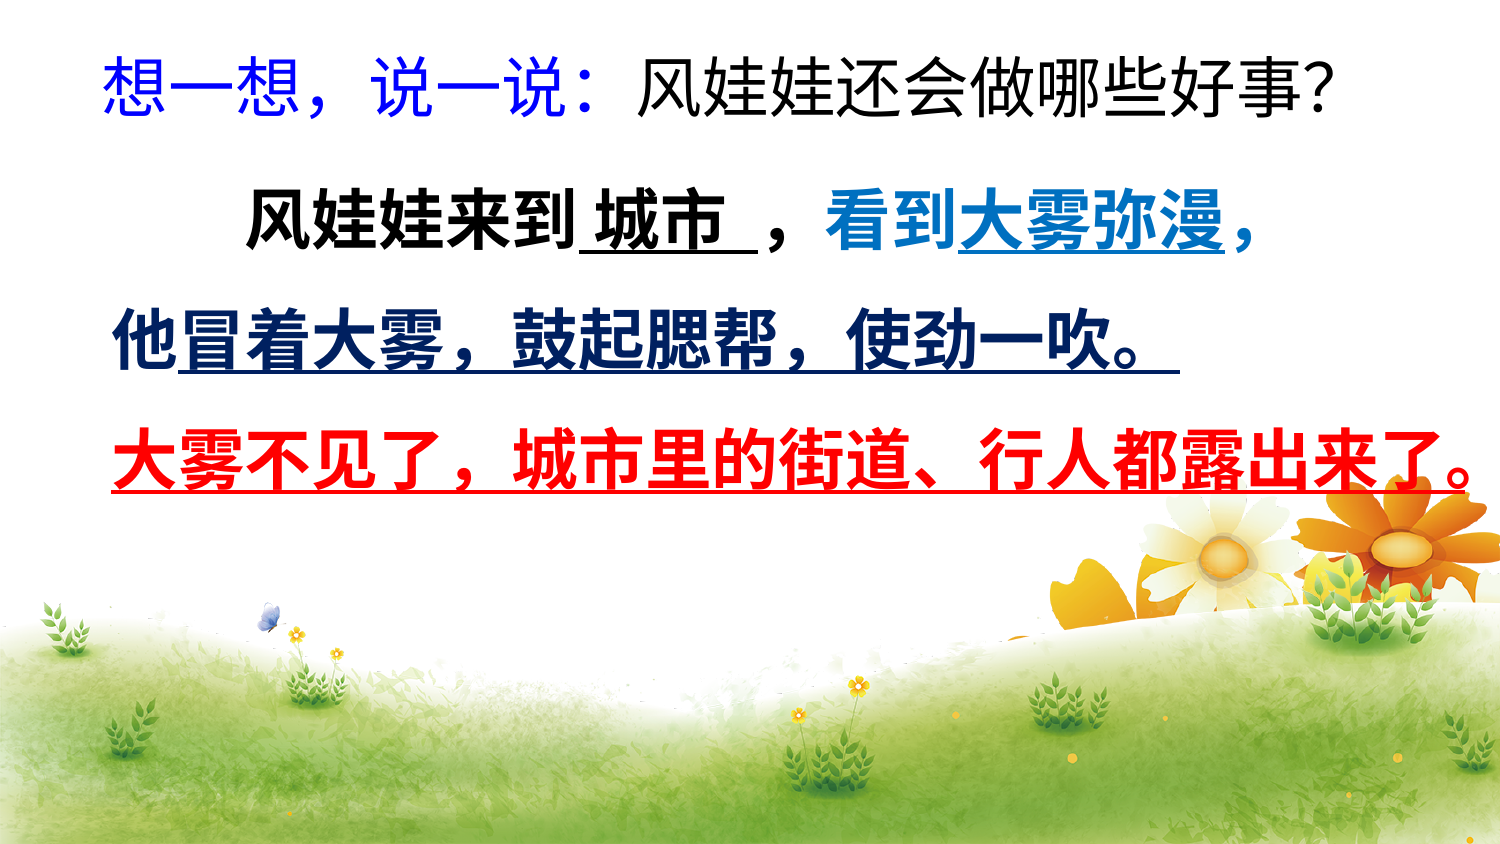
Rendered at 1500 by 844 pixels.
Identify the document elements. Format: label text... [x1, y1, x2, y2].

picture [0, 244, 1500, 844]
text_box 风娃娃来到 城市 ，看到大雾弥漫， 他冒着大雾，鼓起腮帮，使劲一吹。 大雾不见了，城市里的街道、行人都露出来了。 [100, 132, 1477, 684]
text_box 想一想，说一说：风娃娃还会做哪些好事？ [29, 0, 1438, 132]
